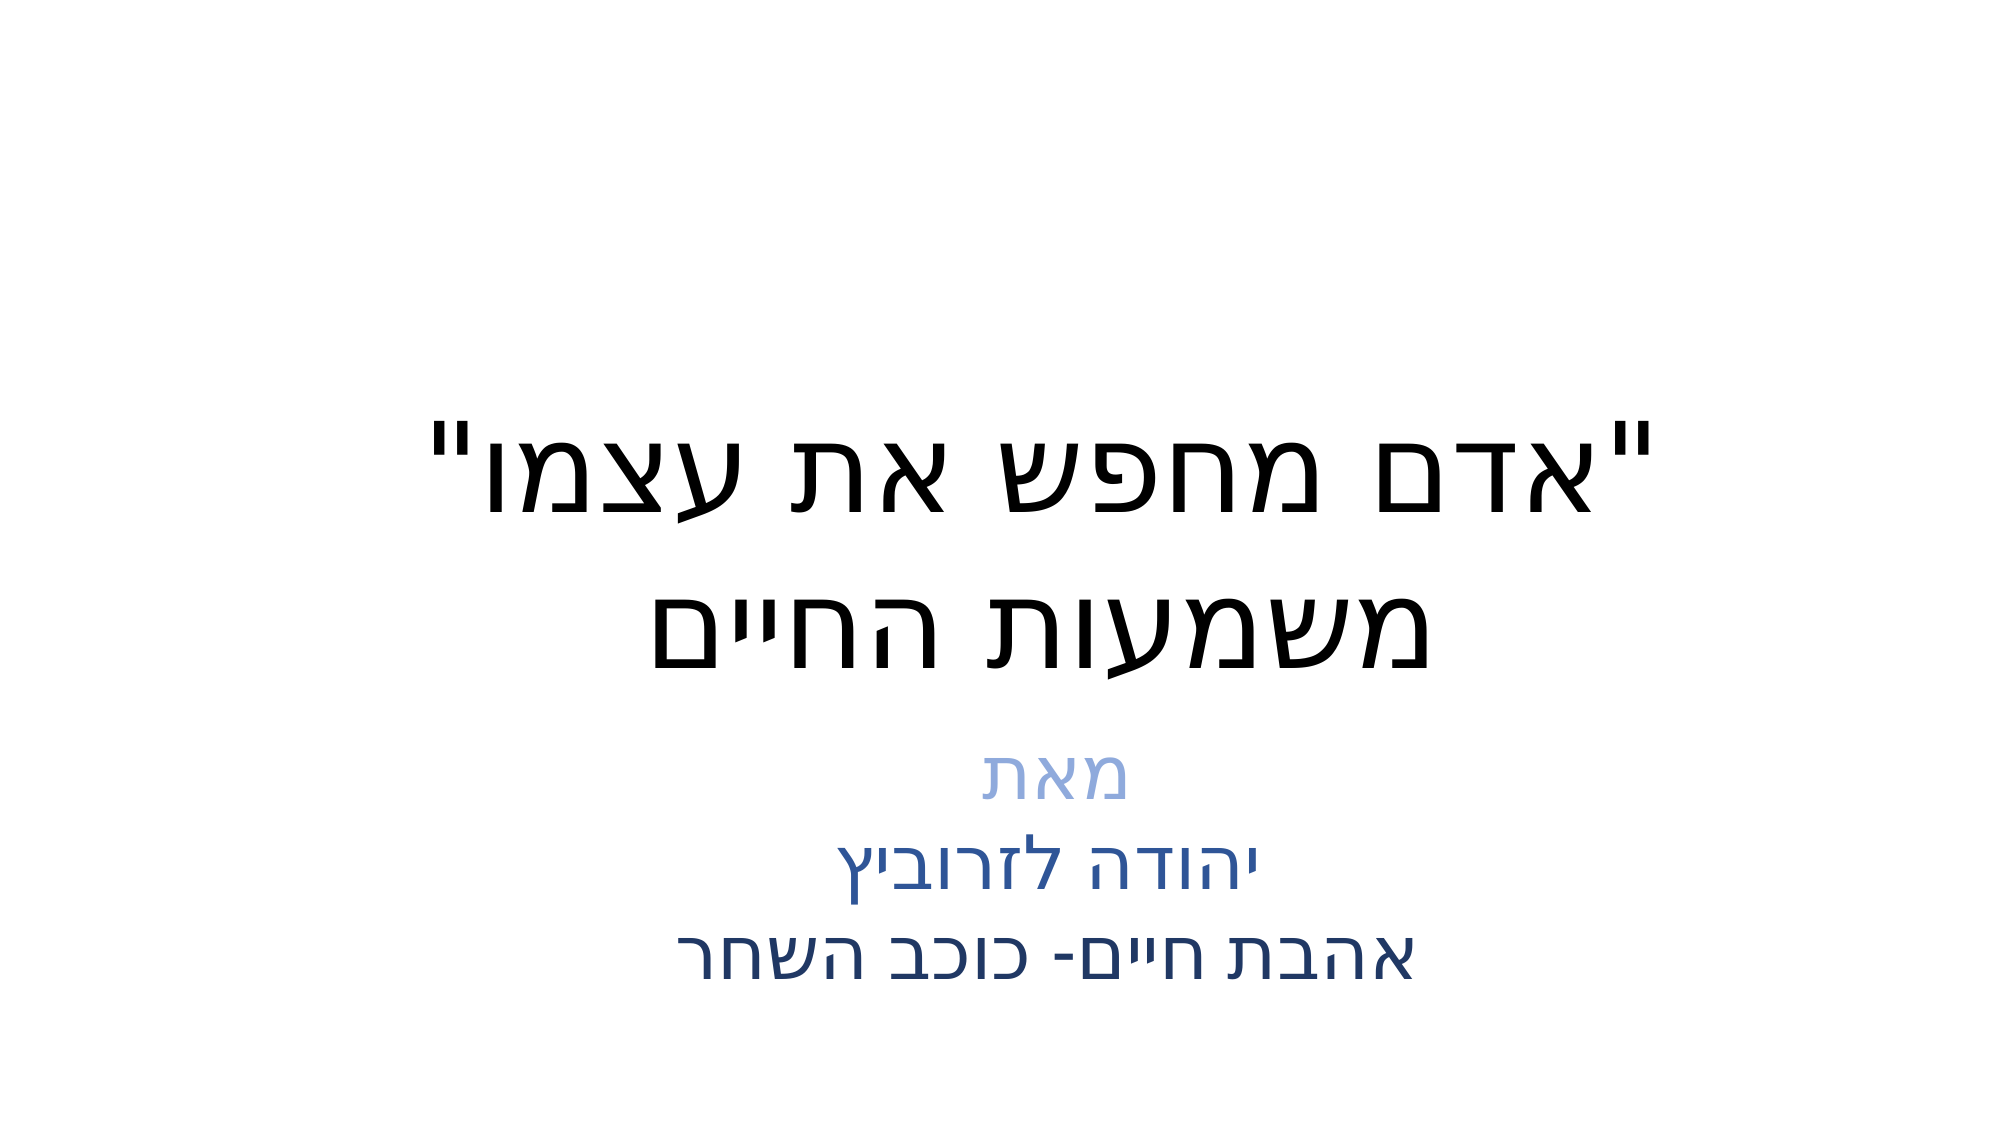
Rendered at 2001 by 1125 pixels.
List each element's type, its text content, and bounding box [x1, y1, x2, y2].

subtitle "אדם מחפש את עצמו" משמעות החיים [332, 397, 1752, 715]
text_box מאת יהודה לזרוביץ אהבת חיים- כוכב השחר [504, 717, 1592, 1003]
